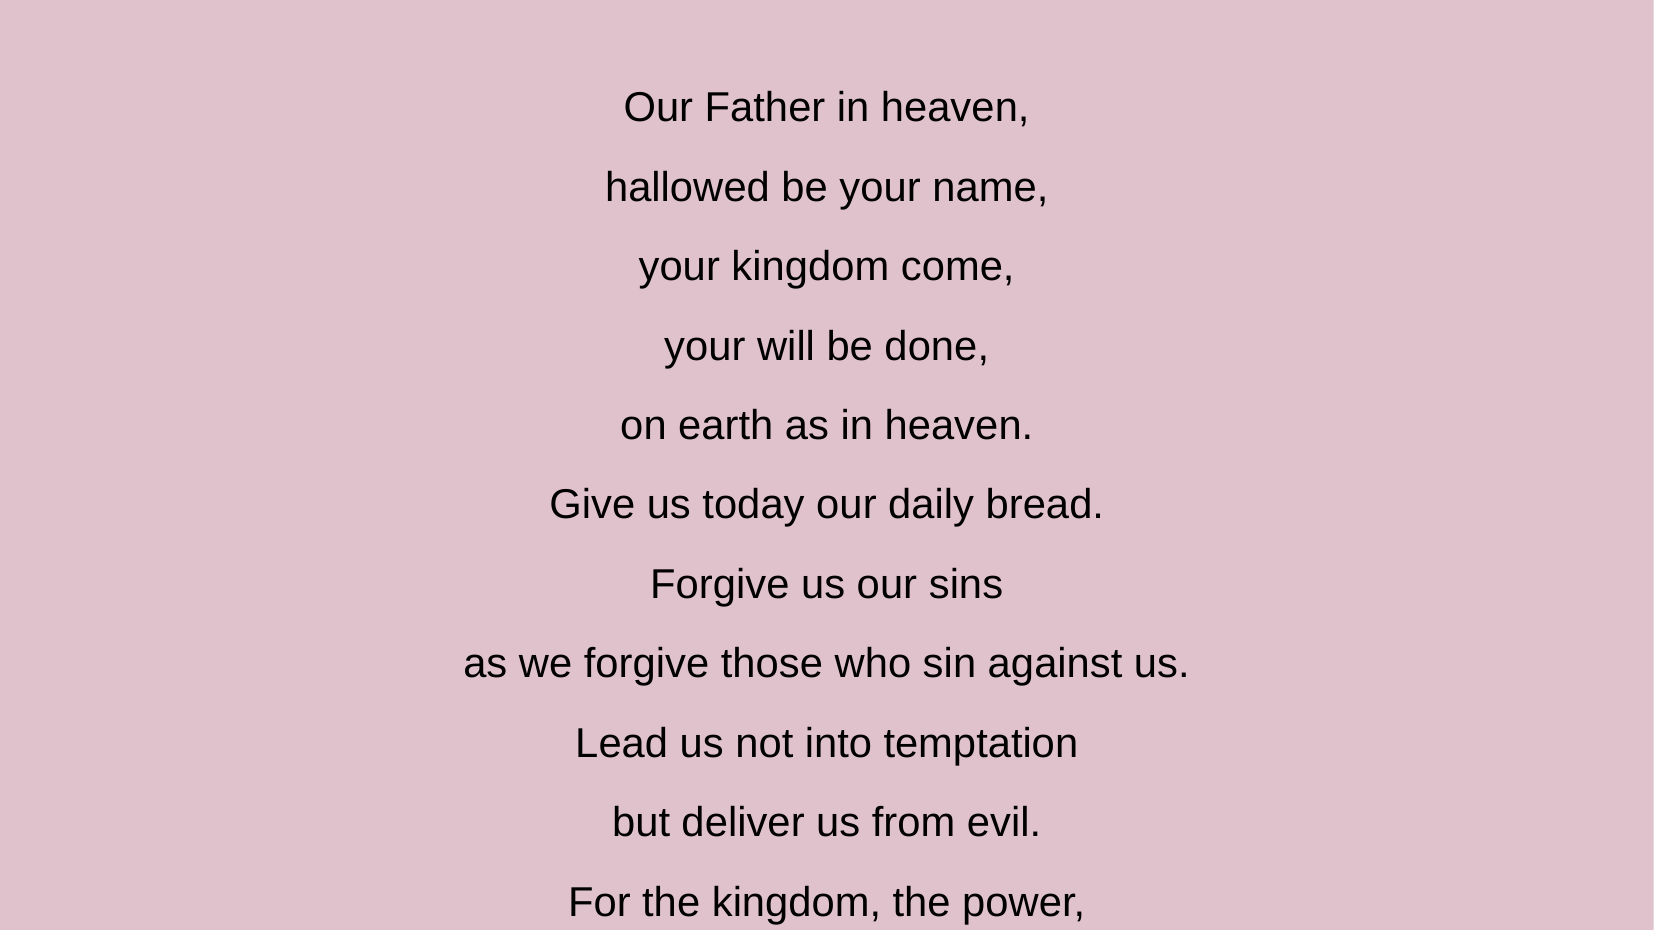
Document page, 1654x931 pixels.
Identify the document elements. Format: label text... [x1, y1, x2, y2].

subtitle The Conclusion Let us pray for the coming of God’s kingdom in the words our Saviour taught us. Our Father in heaven, hallowed be your name, your kingdom come, your will be done, on earth as in heaven. Give us today our daily bread. Forgive us our sins as we forgive those who sin against us. Lead us not into temptation but deliver us from evil. For the kingdom, the power, and the glory are yours now and for ever. Amen. [410, 44, 1244, 881]
